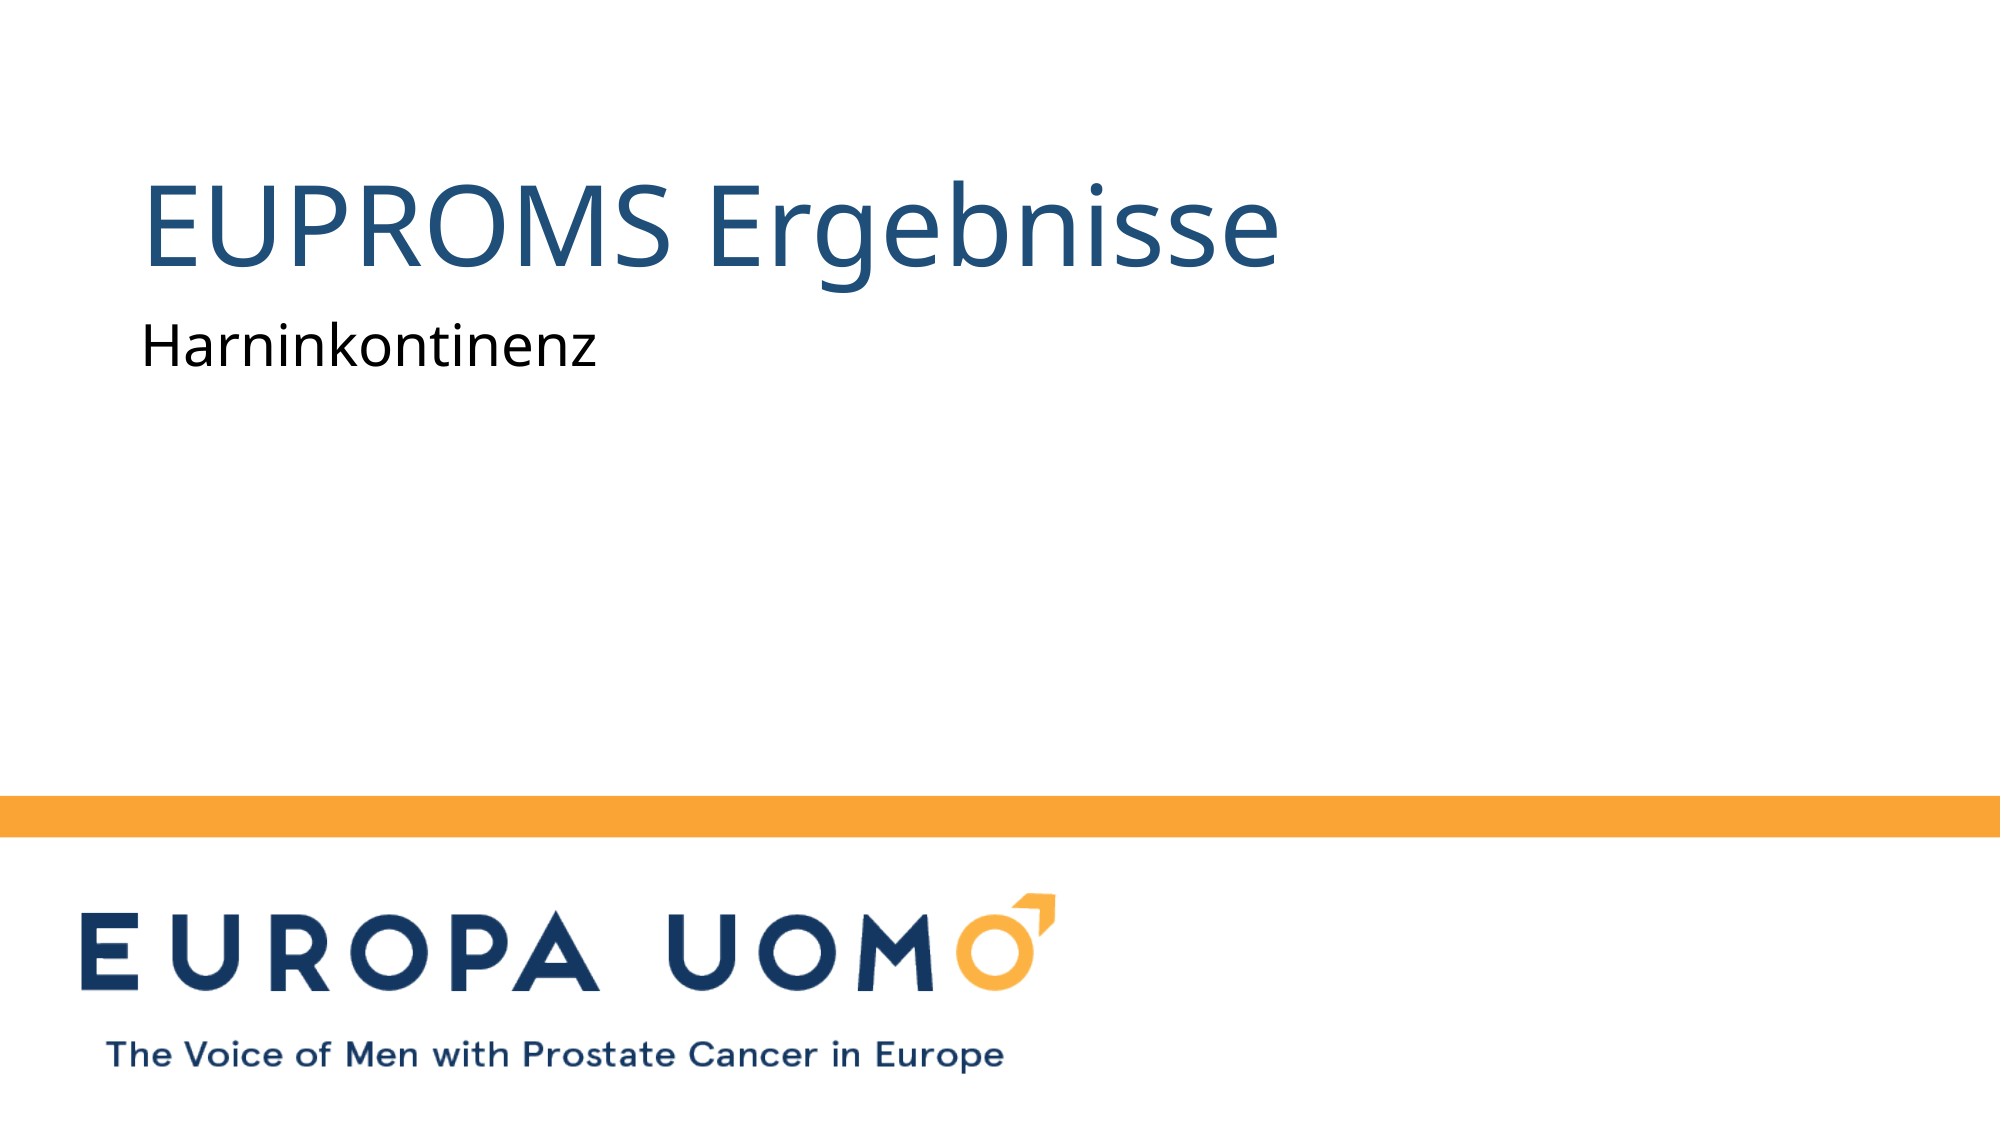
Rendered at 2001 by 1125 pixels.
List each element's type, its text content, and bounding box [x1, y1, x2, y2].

text_box [0, 795, 2000, 838]
picture [53, 893, 1057, 1077]
text_box EUPROMS Ergebnisse Harninkontinenz [125, 62, 1979, 392]
